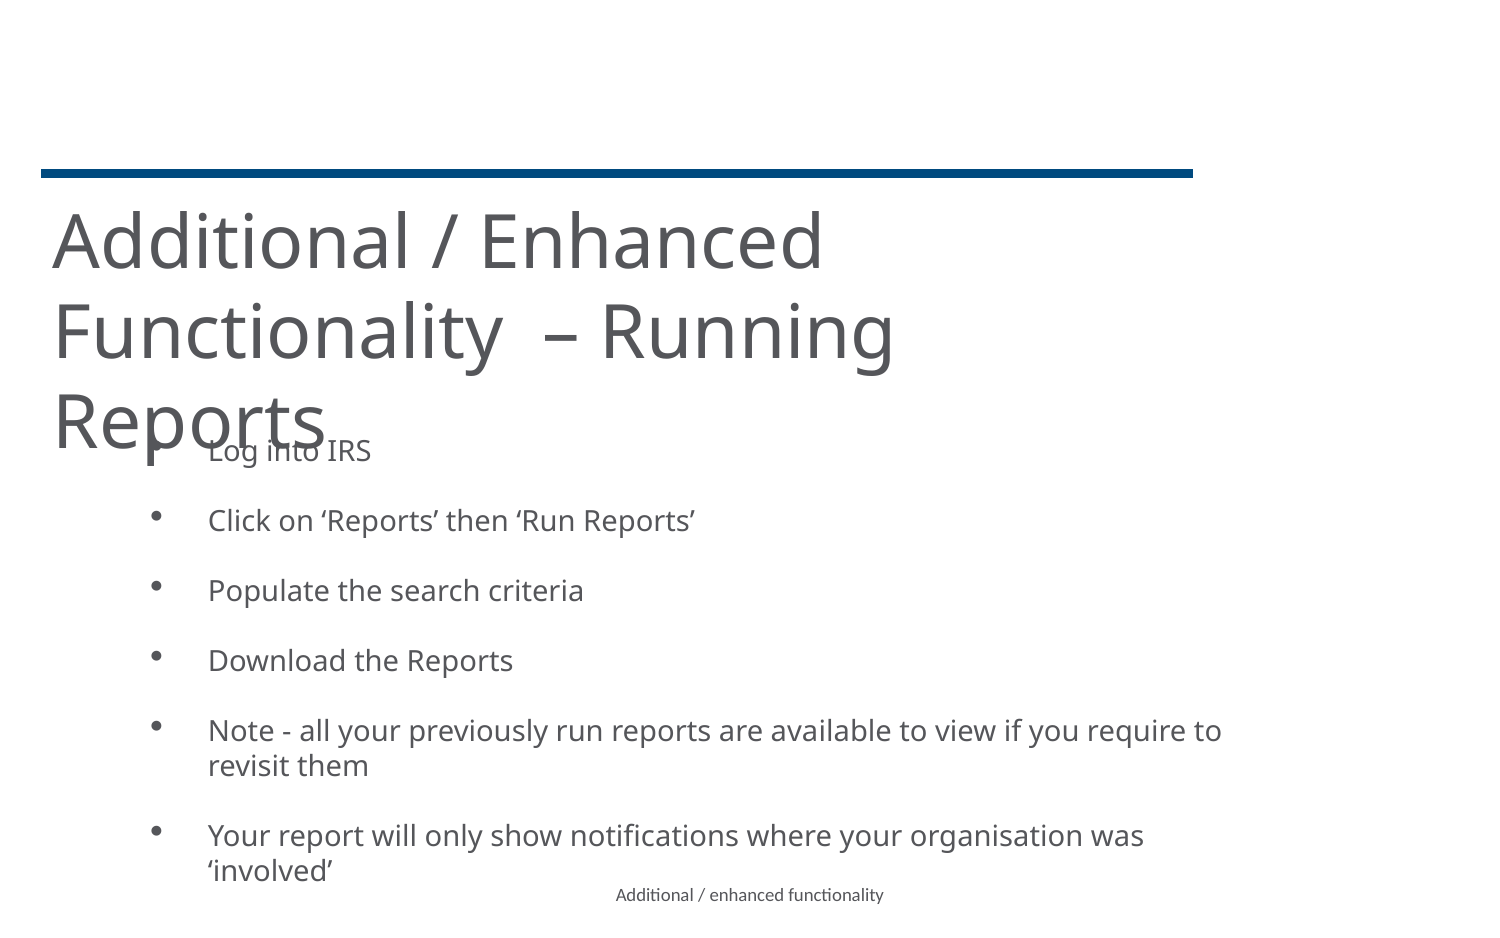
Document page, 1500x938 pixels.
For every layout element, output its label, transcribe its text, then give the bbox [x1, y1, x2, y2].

title Additional / Enhanced Functionality – Running Reports [41, 187, 1176, 359]
subtitle Log into IRS​ Click on ‘Reports’ then ‘Run Reports’ Populate the search criteria Download the Reports Note - all your previously run reports are available to view if you require to revisit them Your report will only show notifications where your organisation was ‘involved’ [64, 391, 1275, 851]
footer Additional / enhanced functionality [512, 868, 988, 919]
